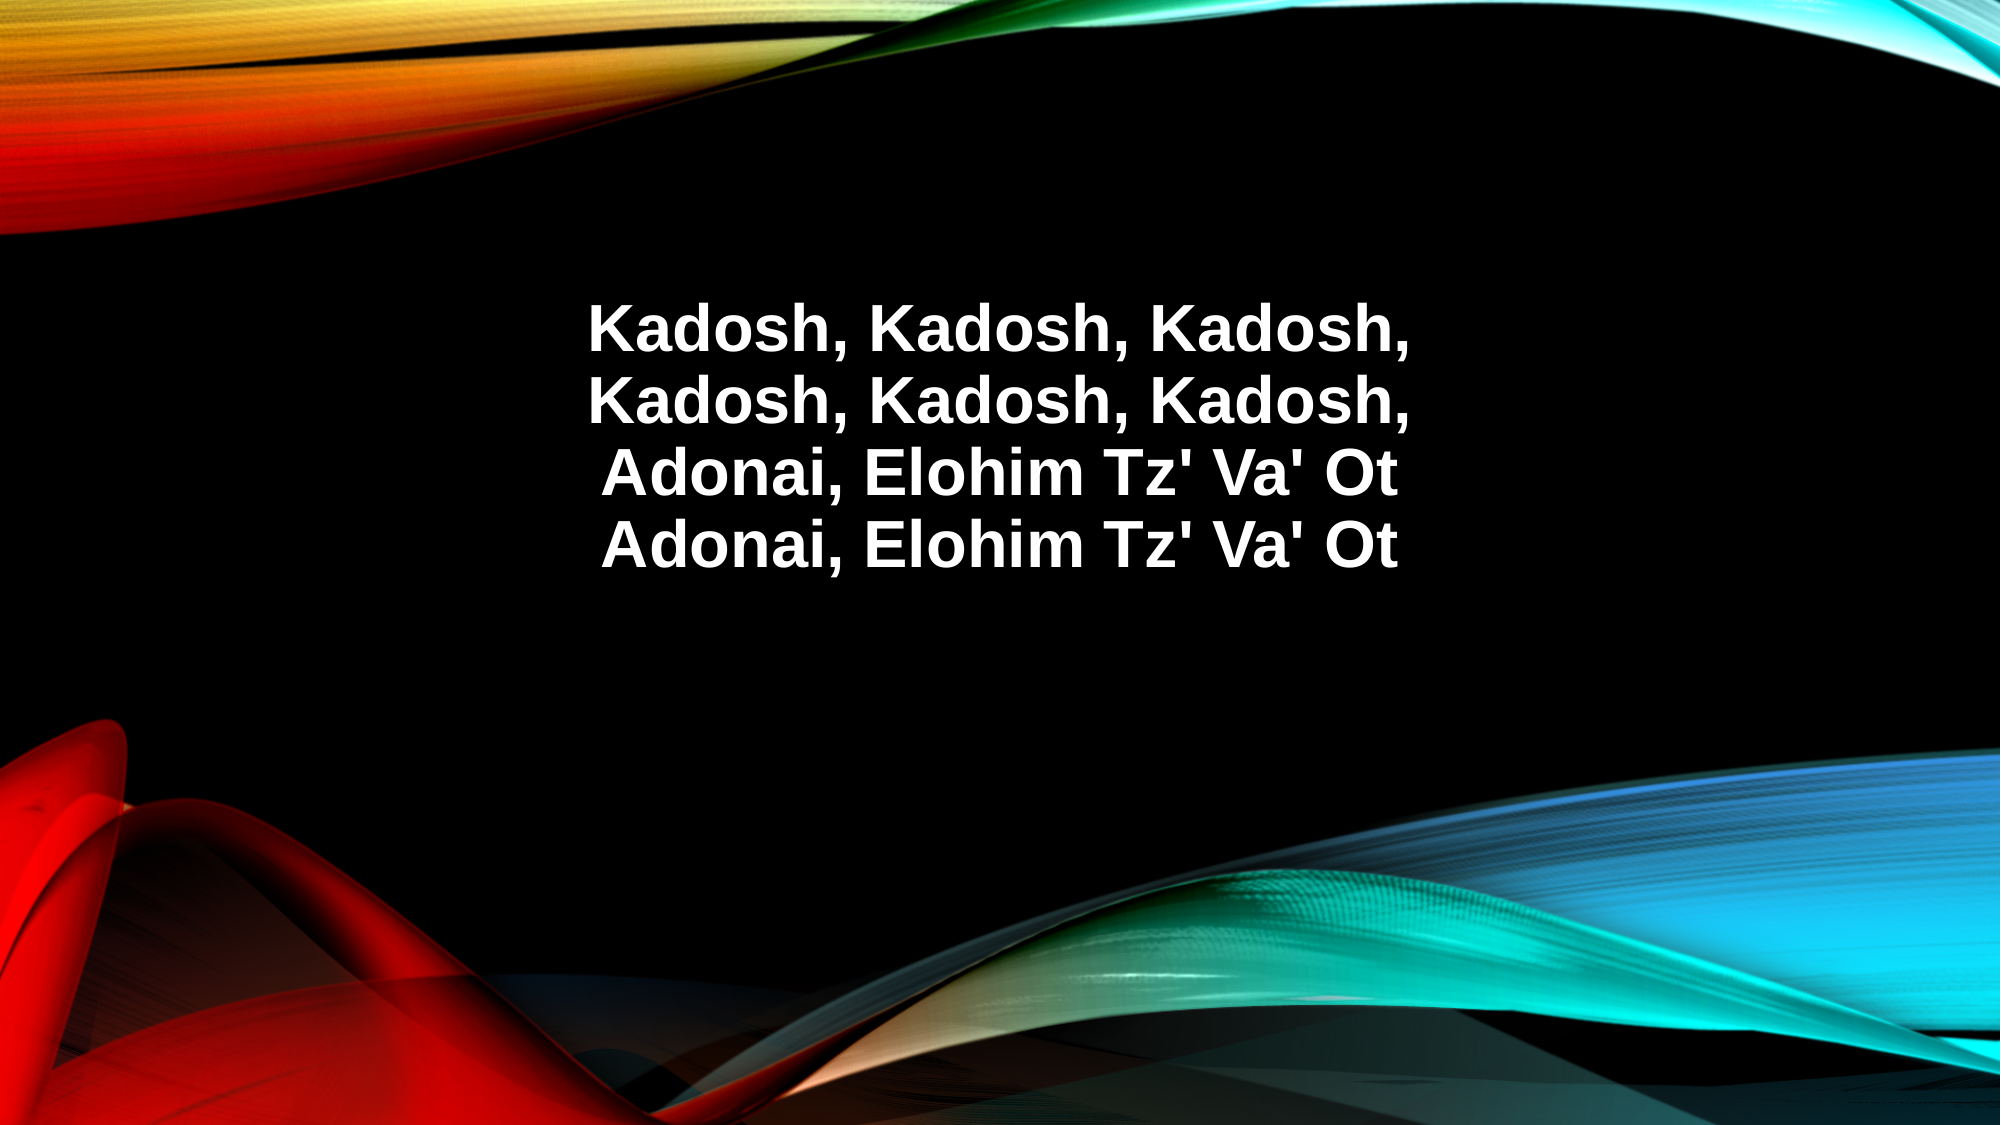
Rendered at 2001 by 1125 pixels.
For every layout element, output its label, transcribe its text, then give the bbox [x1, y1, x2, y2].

subtitle Kadosh, Kadosh, Kadosh, Kadosh, Kadosh, Kadosh, Adonai, Elohim Tz' Va' Ot Adonai, Elohim Tz' Va' Ot [0, 0, 2000, 1125]
